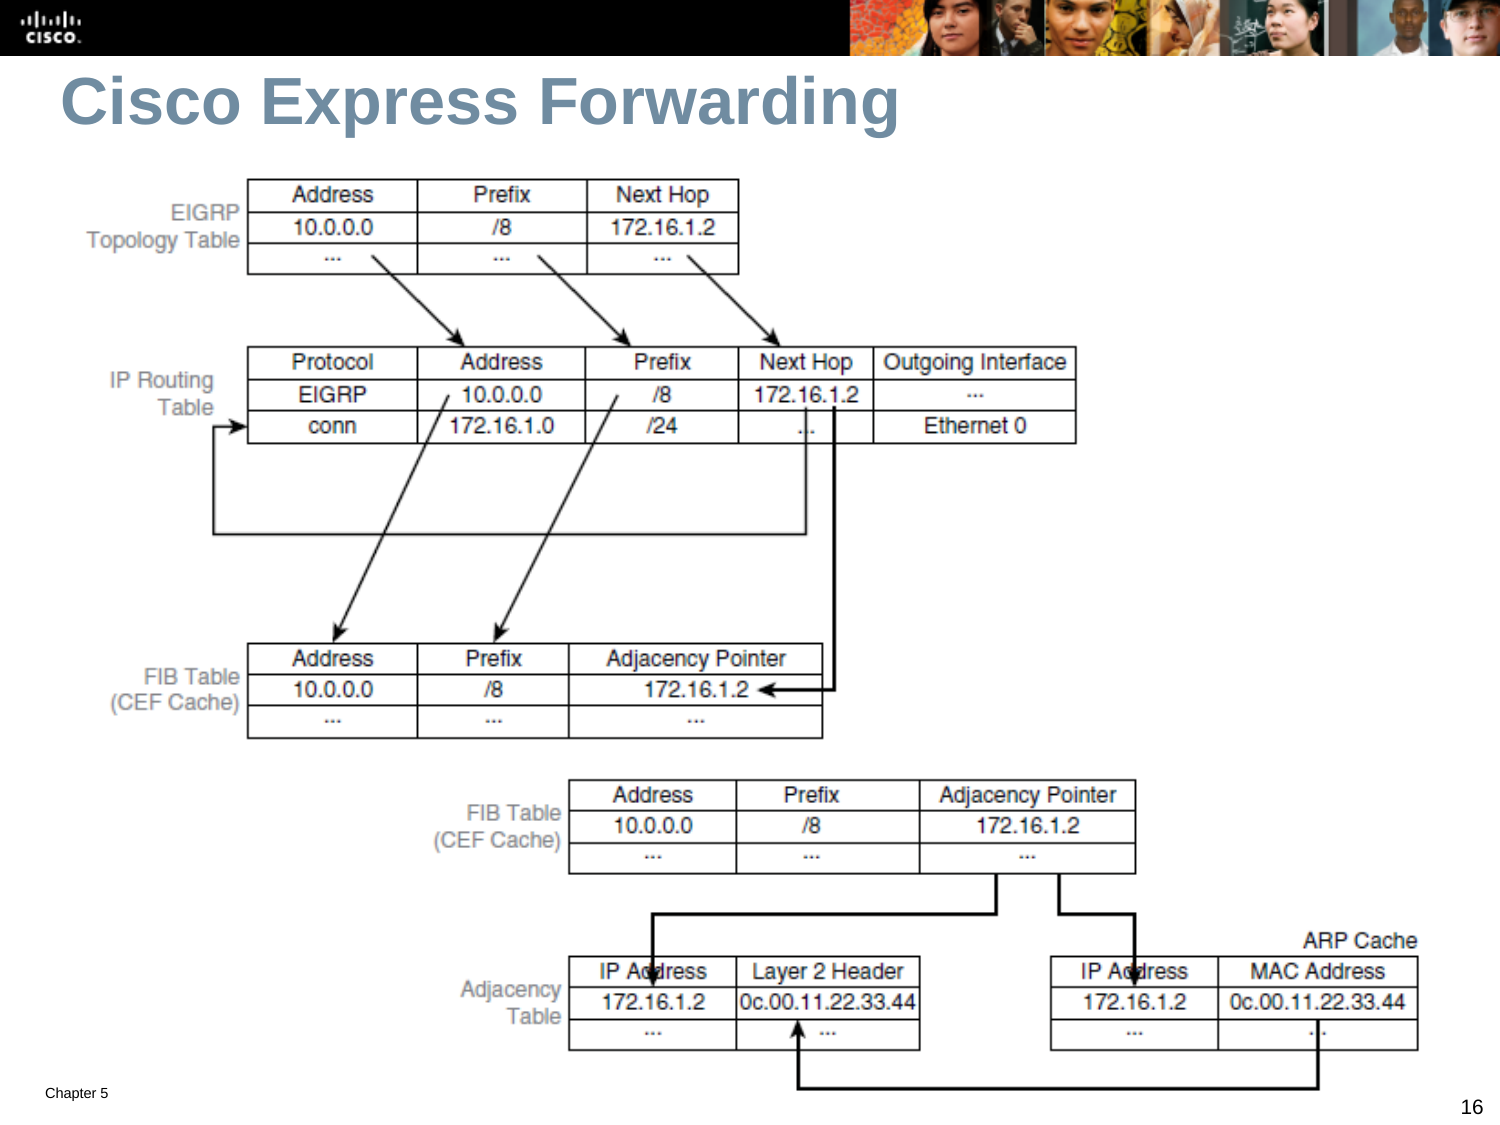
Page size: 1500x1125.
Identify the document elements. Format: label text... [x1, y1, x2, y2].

picture [0, 0, 1500, 56]
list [65, 138, 1108, 753]
picture [422, 749, 1444, 1125]
title Cisco Express Forwarding [45, 59, 1444, 182]
